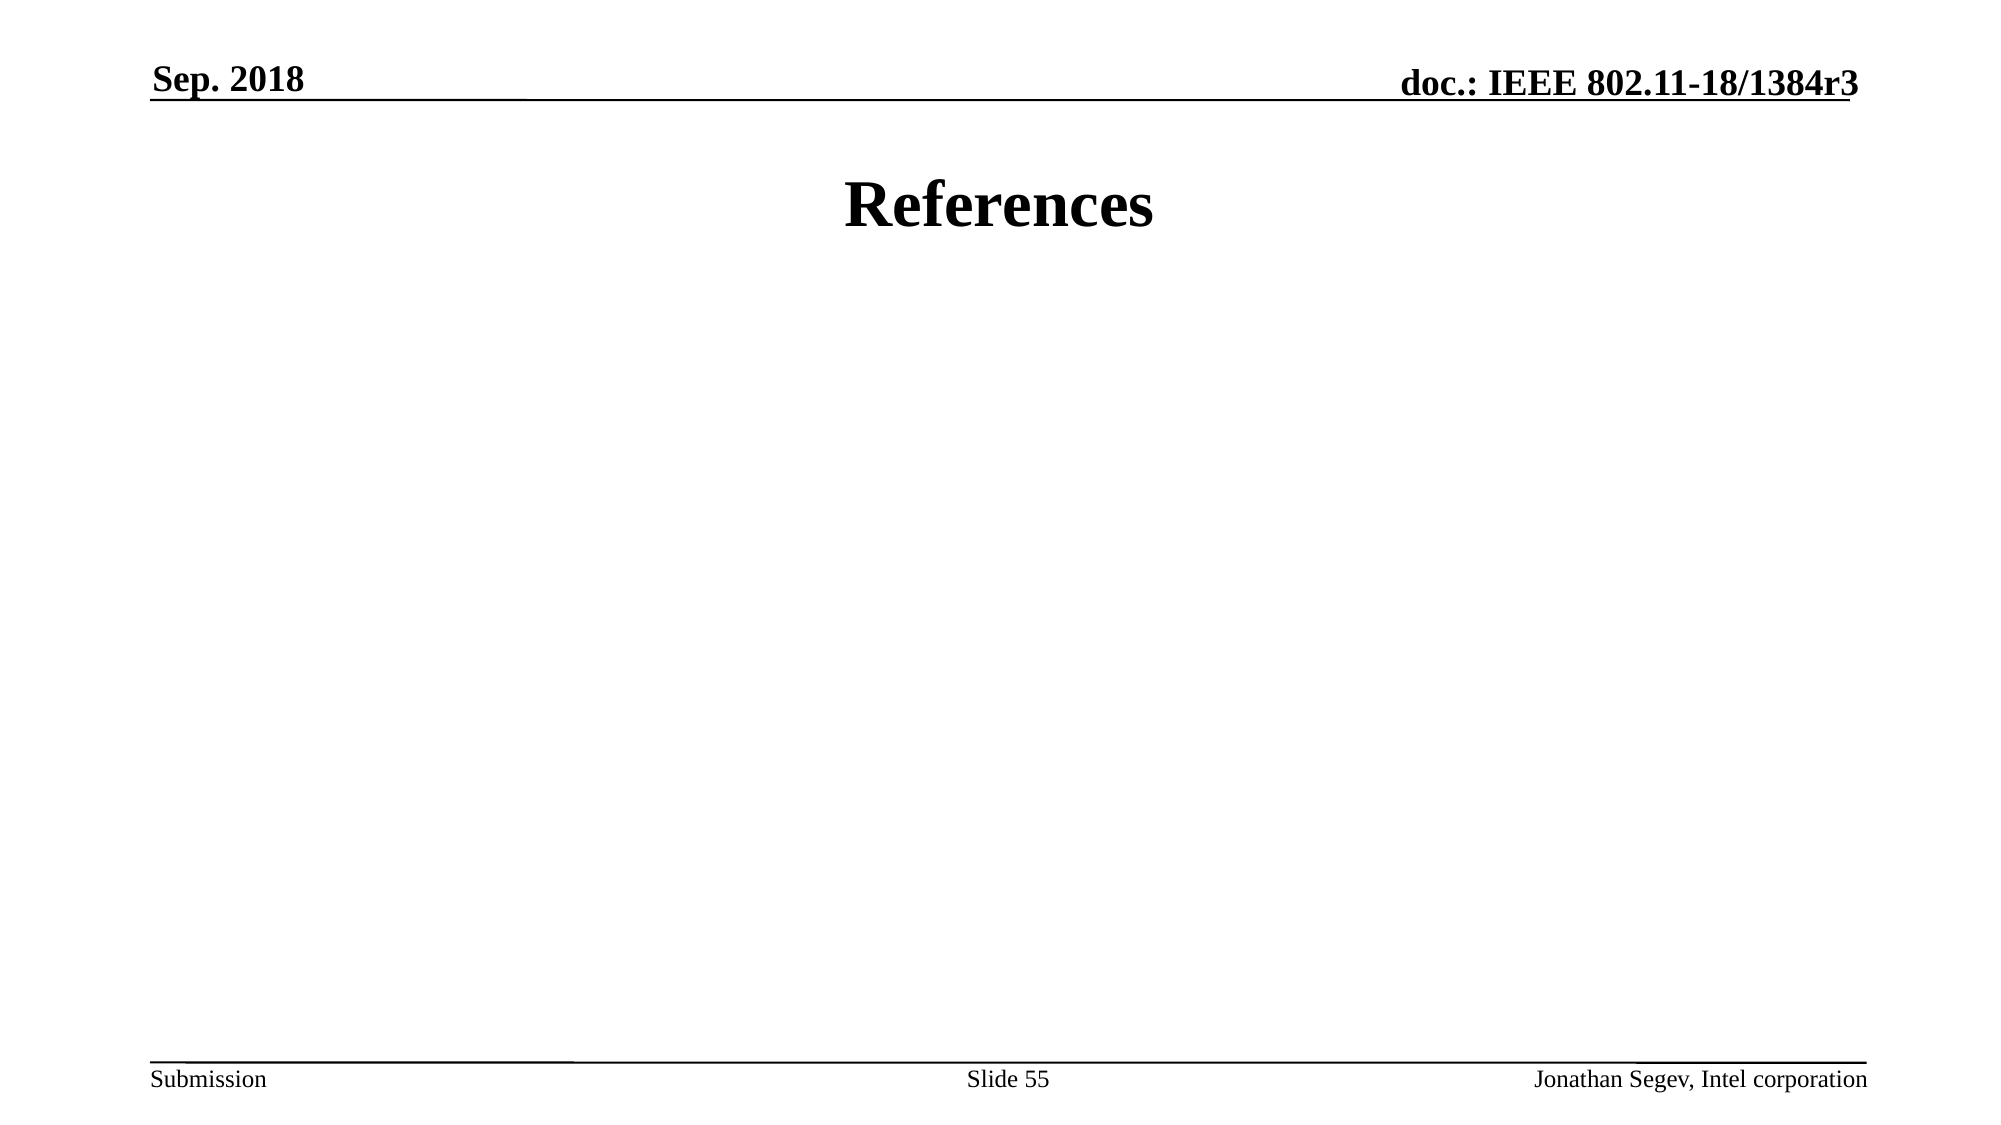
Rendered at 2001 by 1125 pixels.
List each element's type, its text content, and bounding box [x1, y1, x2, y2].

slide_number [152, 54, 563, 100]
footer Jonathan Segev, Intel corporation [1171, 1061, 1869, 1093]
slide_number Slide 55 [950, 1061, 1067, 1123]
title References [149, 112, 1850, 288]
